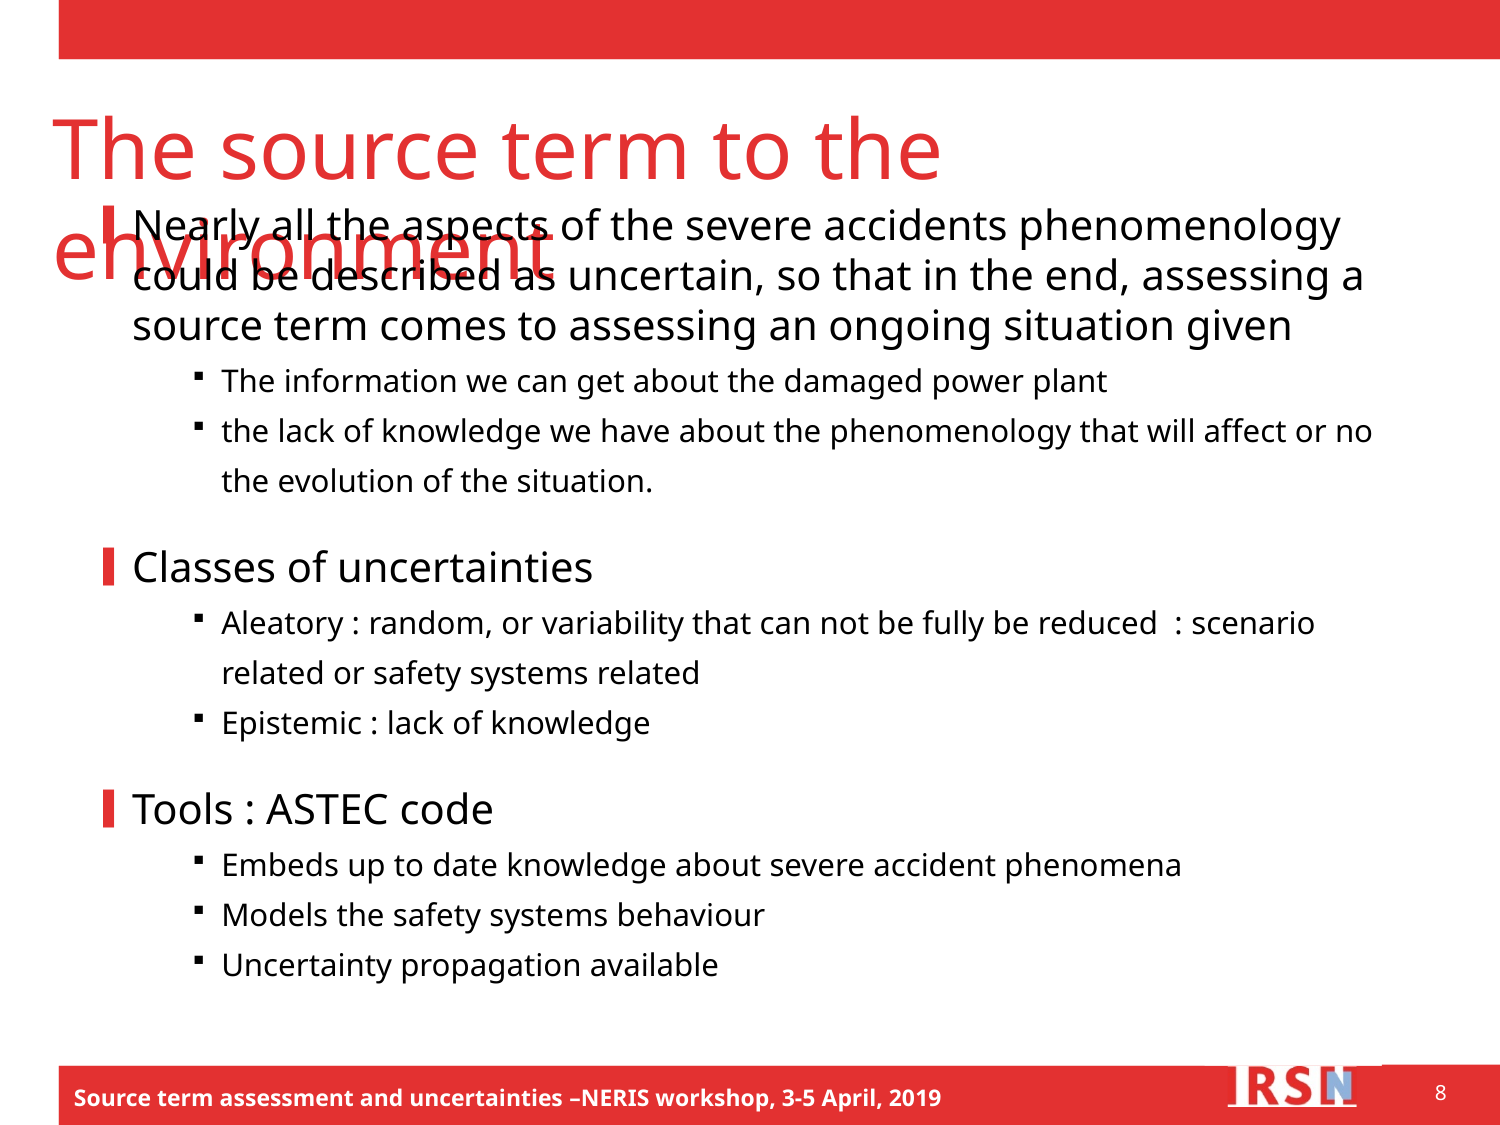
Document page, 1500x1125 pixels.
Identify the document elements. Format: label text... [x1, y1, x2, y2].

text_box Nearly all the aspects of the severe accidents phenomenology could be described as uncertain, so that in the end, assessing a source term comes to assessing an ongoing situation given The information we can get about the damaged power plant the lack of knowledge we have about the phenomenology that will affect or no the evolution of the situation. Classes of uncertainties Aleatory : random, or variability that can not be fully be reduced : scenario related or safety systems related Epistemic : lack of knowledge Tools : ASTEC code Embeds up to date knowledge about severe accident phenomena Models the safety systems behaviour Uncertainty propagation available [88, 191, 1441, 388]
picture [1227, 1066, 1357, 1107]
text_box 8 [1381, 1064, 1500, 1124]
title The source term to the environment [41, 88, 1473, 231]
